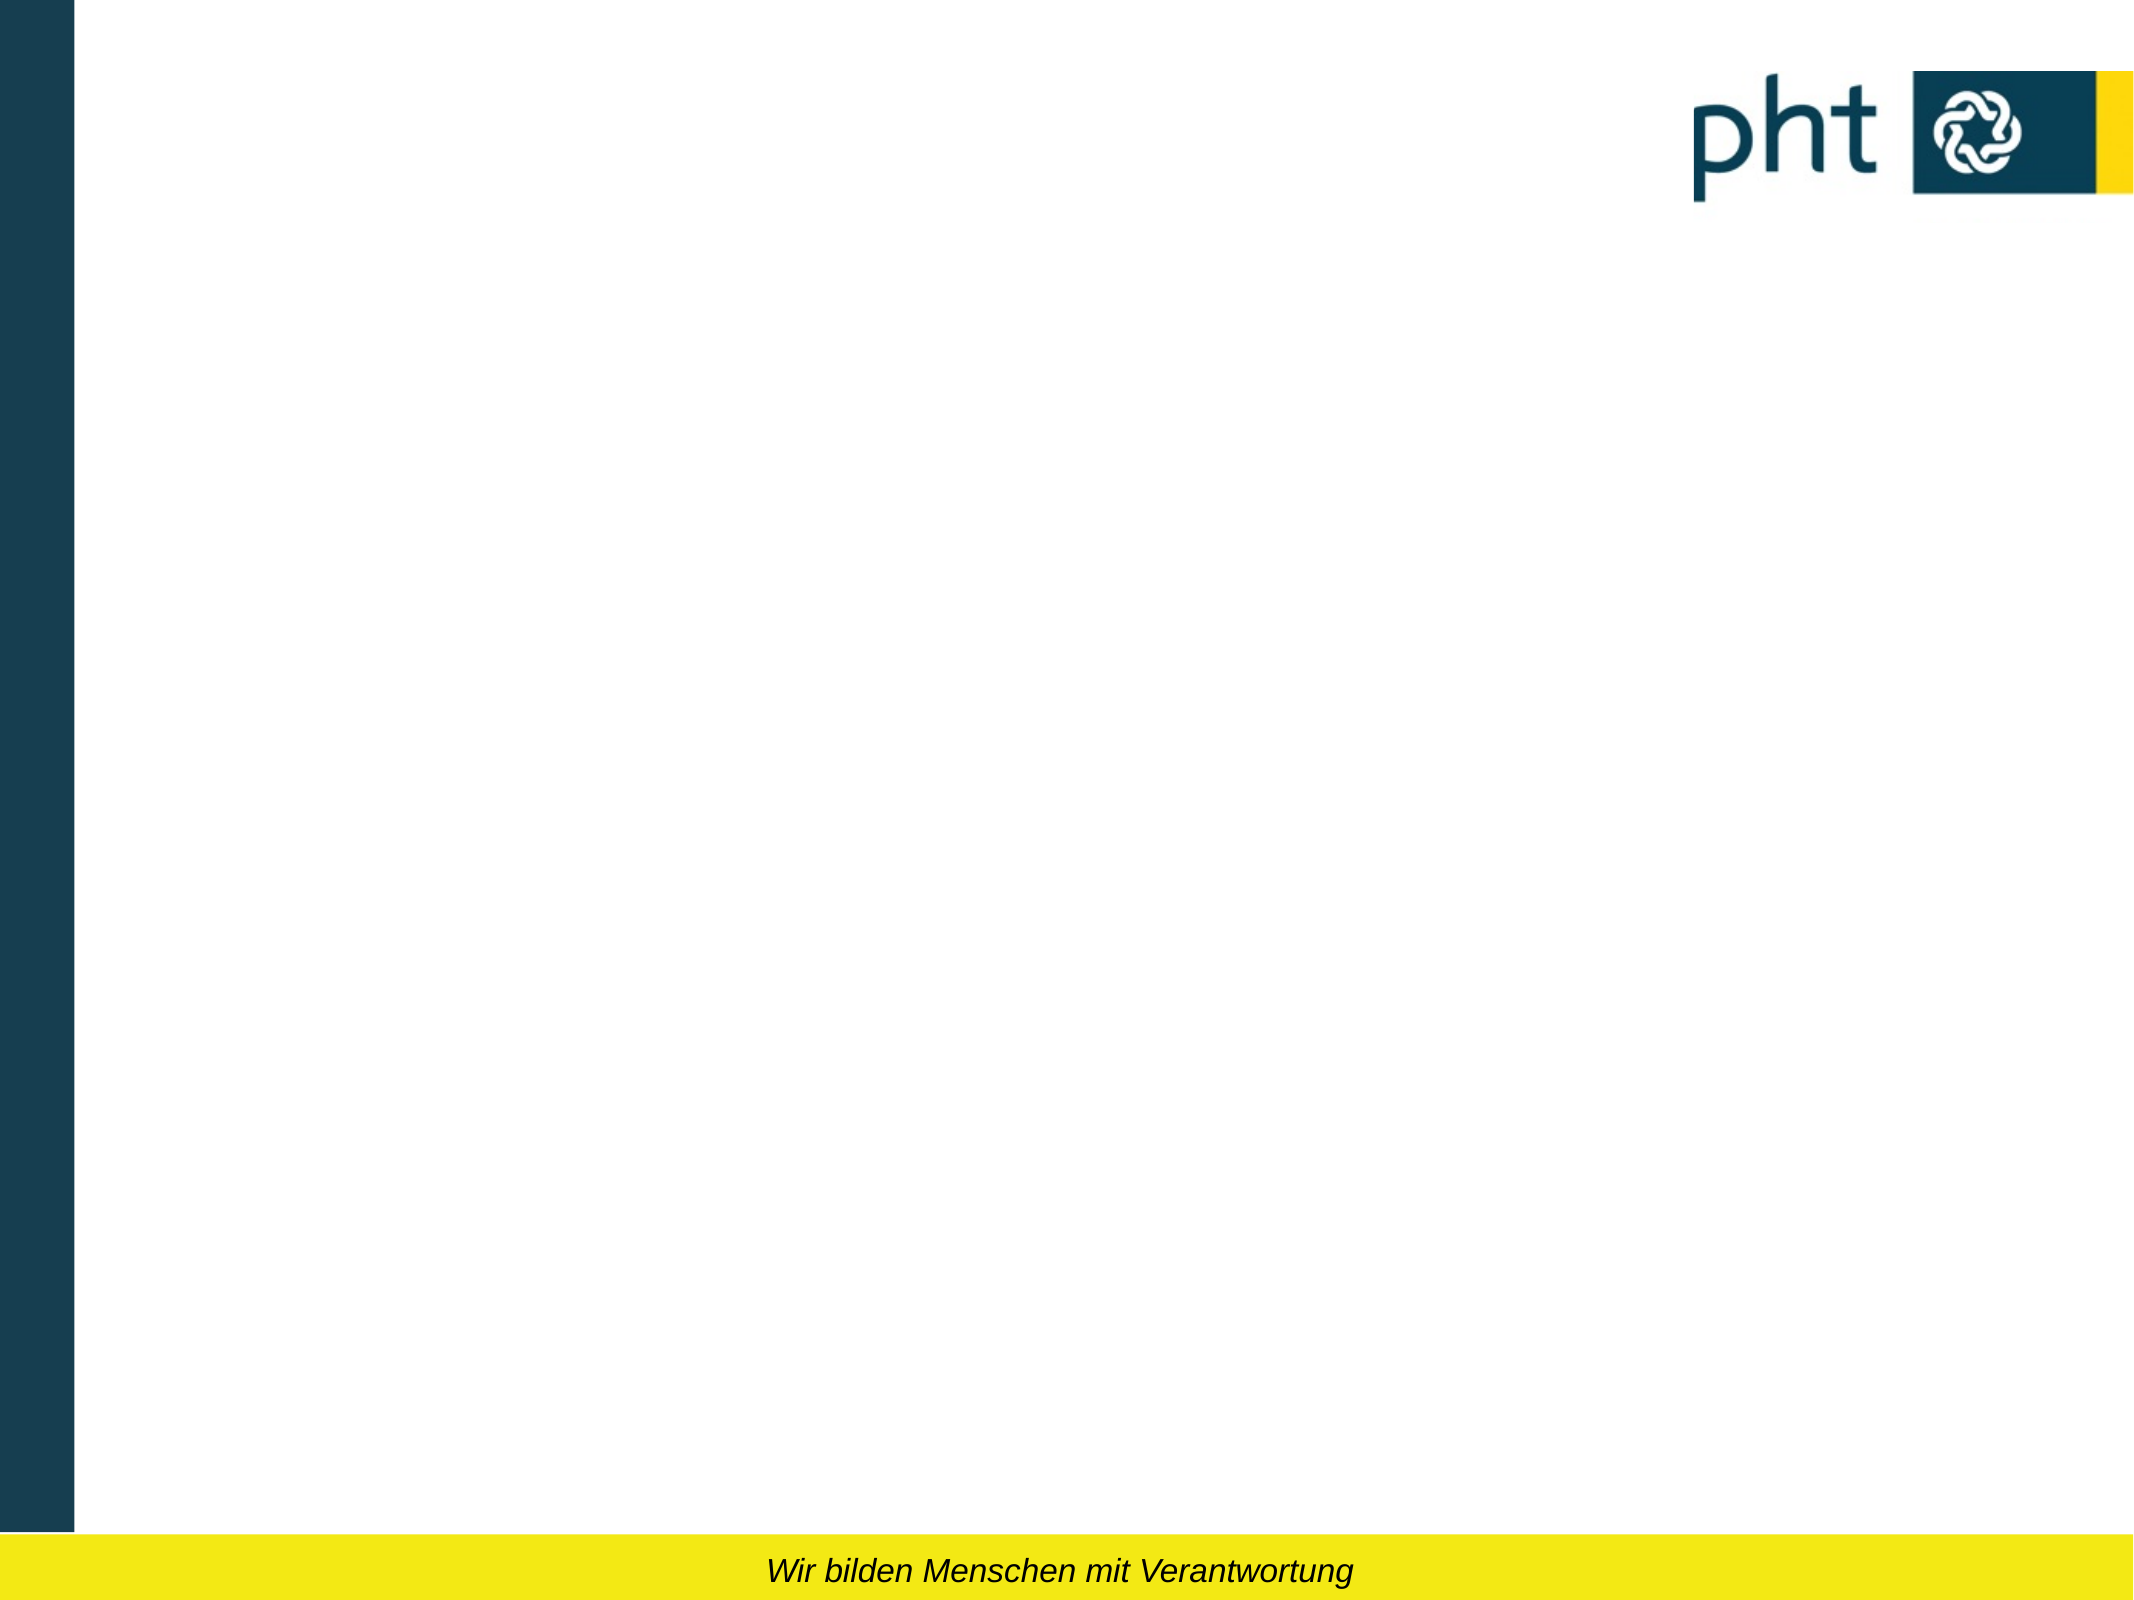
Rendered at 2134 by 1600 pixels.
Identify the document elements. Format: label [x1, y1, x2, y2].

picture [1693, 71, 2134, 223]
